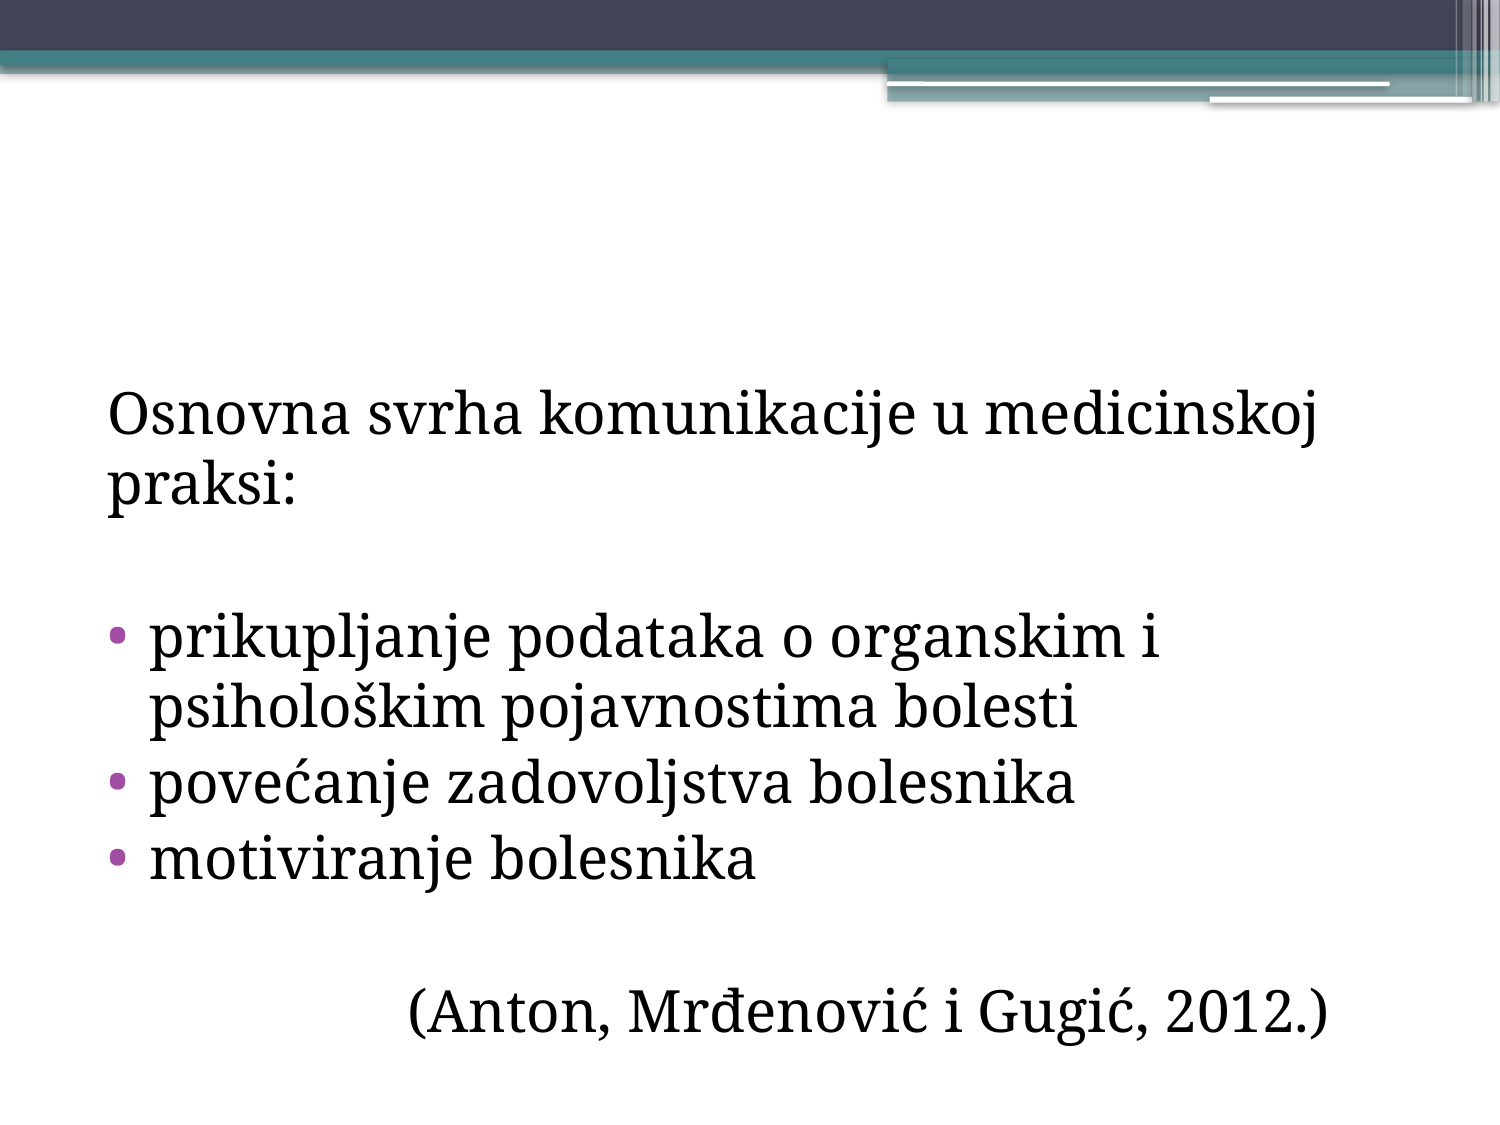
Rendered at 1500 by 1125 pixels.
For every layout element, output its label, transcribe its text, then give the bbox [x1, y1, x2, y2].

list Osnovna svrha komunikacije u medicinskoj praksi: prikupljanje podataka o organskim i psihološkim pojavnostima bolesti povećanje zadovoljstva bolesnika motiviranje bolesnika (Anton, Mrđenović i Gugić, 2012.) [75, 368, 1425, 1079]
